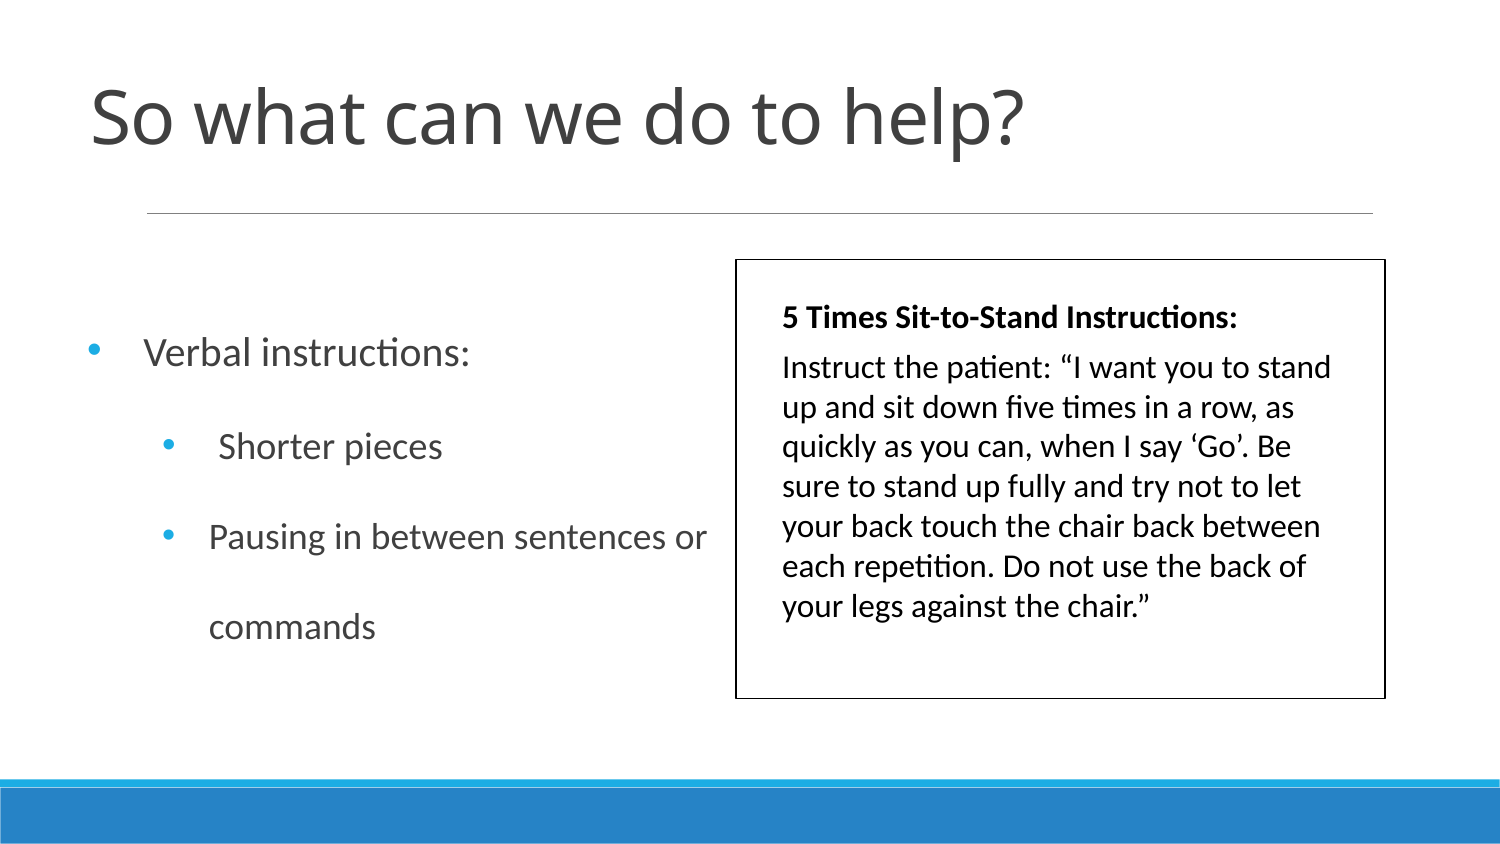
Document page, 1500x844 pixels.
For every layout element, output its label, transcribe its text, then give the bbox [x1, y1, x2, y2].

list Verbal instructions: Shorter pieces Pausing in between sentences or commands [71, 259, 733, 699]
text_box [735, 259, 1386, 699]
title So what can we do to help? [75, 33, 1425, 175]
